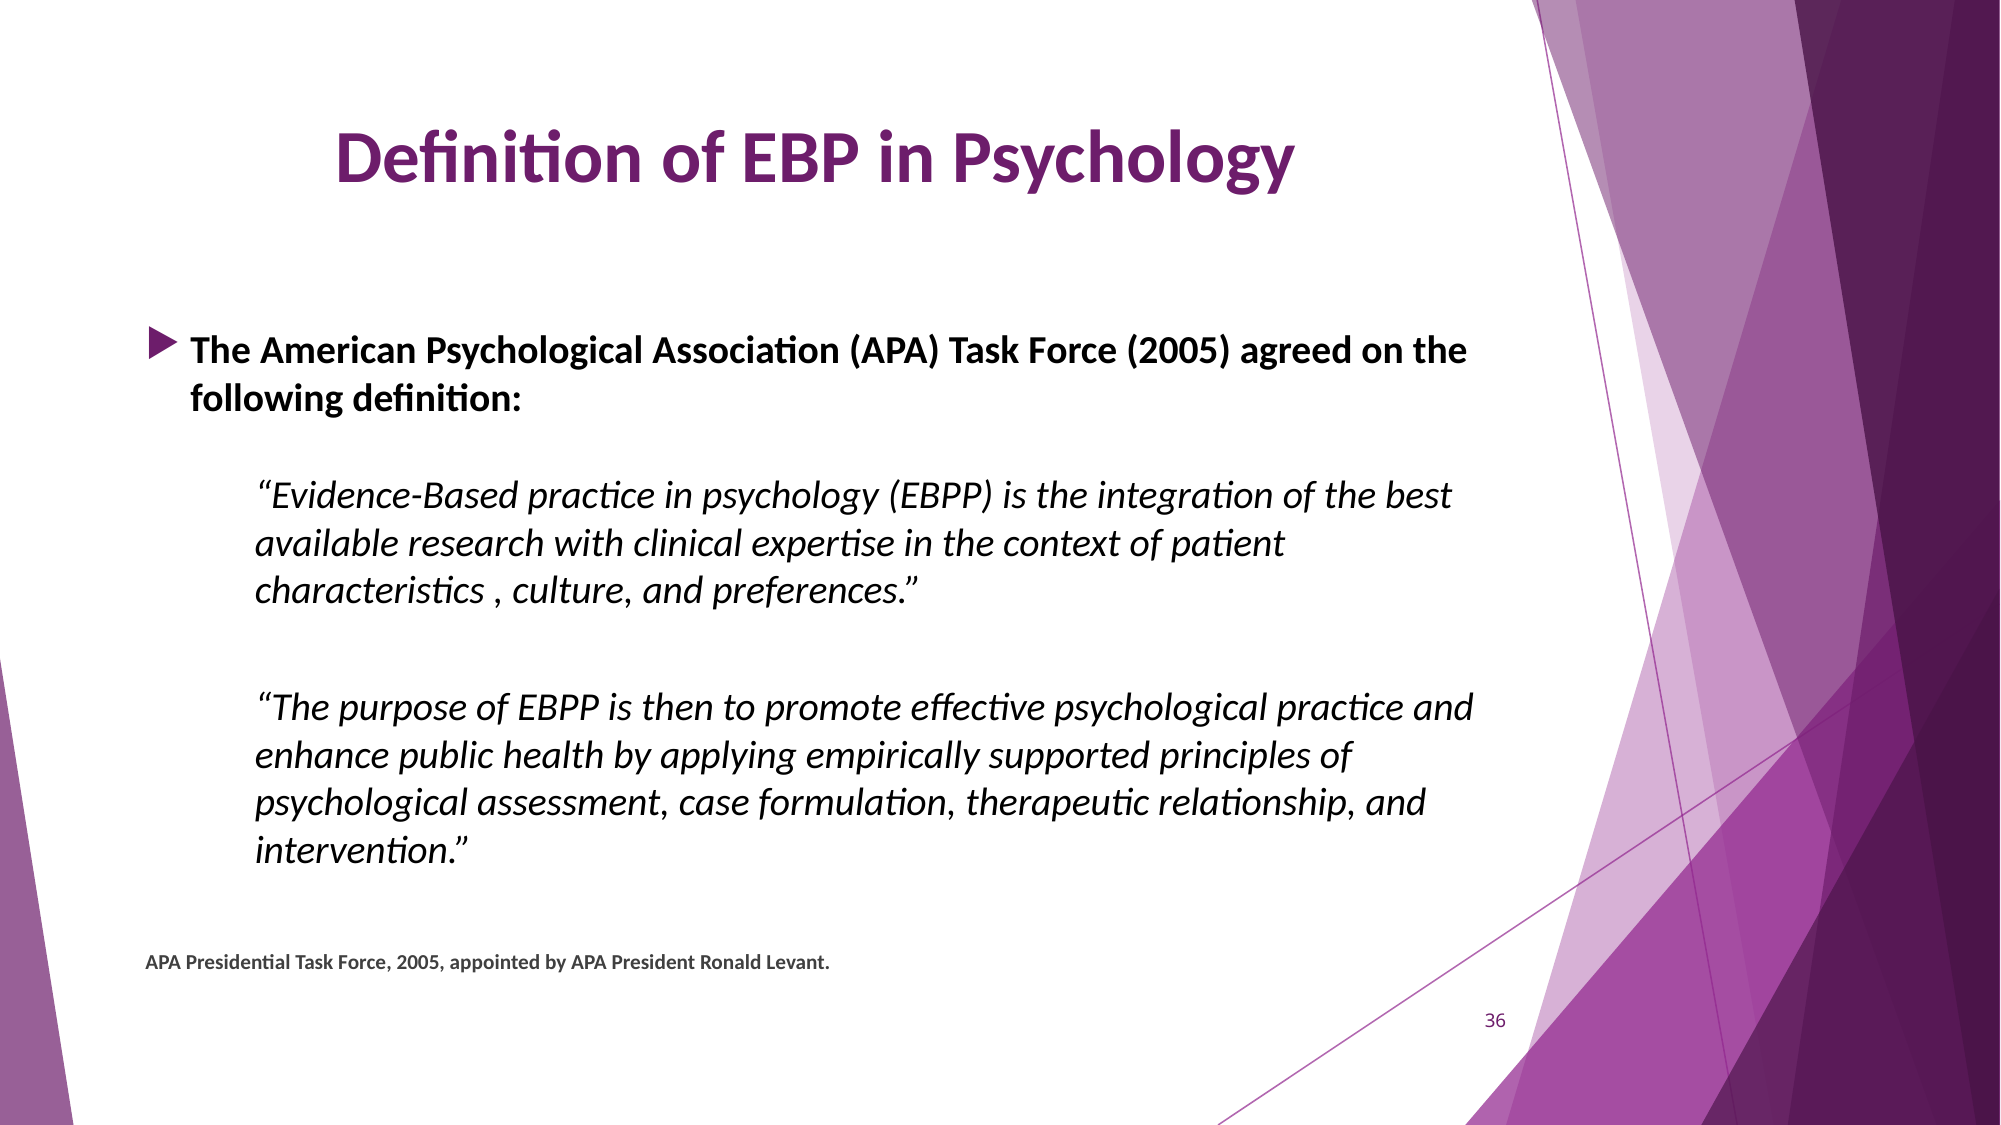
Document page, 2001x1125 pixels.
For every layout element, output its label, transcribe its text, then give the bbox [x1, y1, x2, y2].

title Definition of EBP in Psychology [111, 99, 1522, 316]
slide_number 36 [1409, 991, 1522, 1051]
list The American Psychological Association (APA) Task Force (2005) agreed on the following definition: “Evidence-Based practice in psychology (EBPP) is the integration of the best available research with clinical expertise in the context of patient characteristics , culture, and preferences.” “The purpose of EBPP is then to promote effective psychological practice and enhance public health by applying empirically supported principles of psychological assessment, case formulation, therapeutic relationship, and intervention.” APA Presidential Task Force, 2005, appointed by APA President Ronald Levant. [111, 316, 1522, 991]
